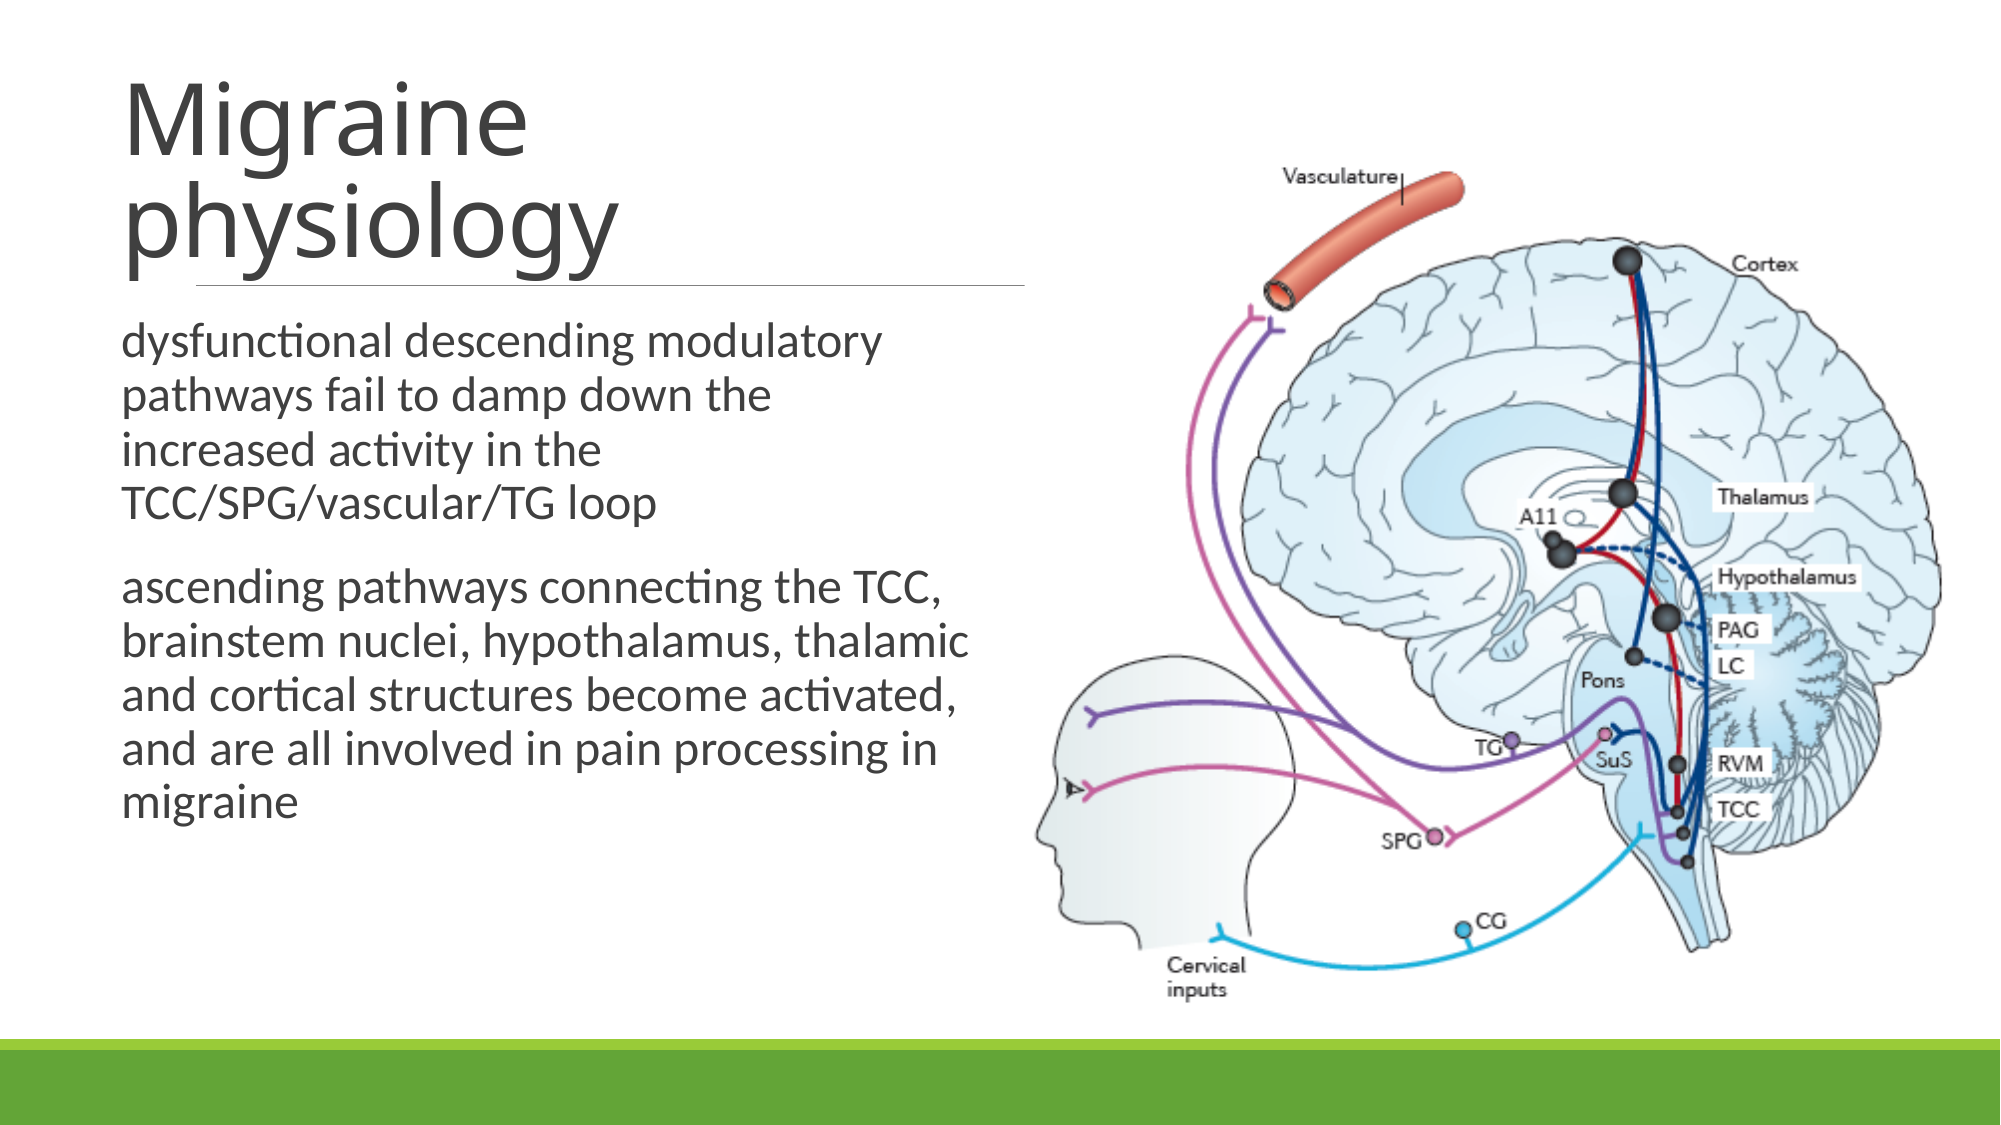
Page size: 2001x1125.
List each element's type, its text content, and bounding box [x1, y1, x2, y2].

title Migraine physiology [106, 10, 959, 286]
list dysfunctional descending modulatory pathways fail to damp down the increased activity in the TCC/SPG/vascular/TG loop ascending pathways connecting the TCC, brainstem nuclei, hypothalamus, thalamic and cortical structures become activated, and are all involved in pain processing in migraine [106, 307, 976, 929]
picture [1023, 151, 1966, 1008]
